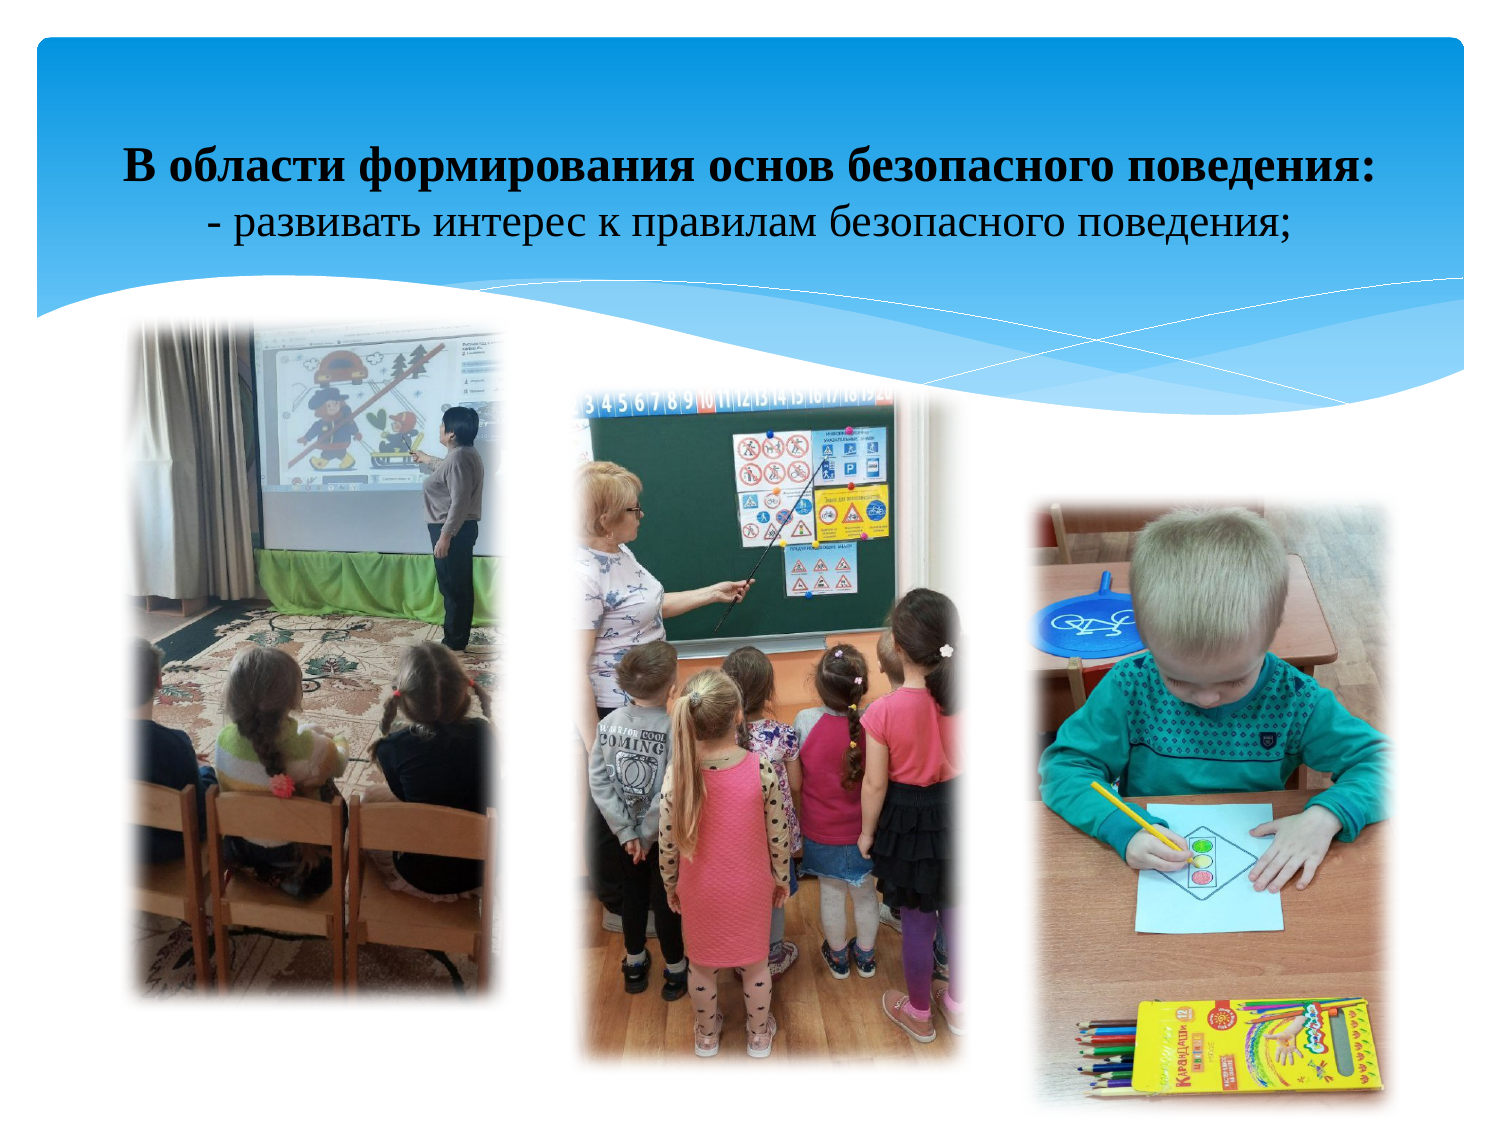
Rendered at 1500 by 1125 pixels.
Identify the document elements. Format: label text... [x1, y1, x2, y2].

picture [1021, 491, 1402, 1118]
picture [119, 314, 510, 1012]
picture [568, 385, 972, 1075]
title В области формирования основ безопасного поведения: - развивать интерес к правилам безопасного поведения; [75, 66, 1425, 421]
